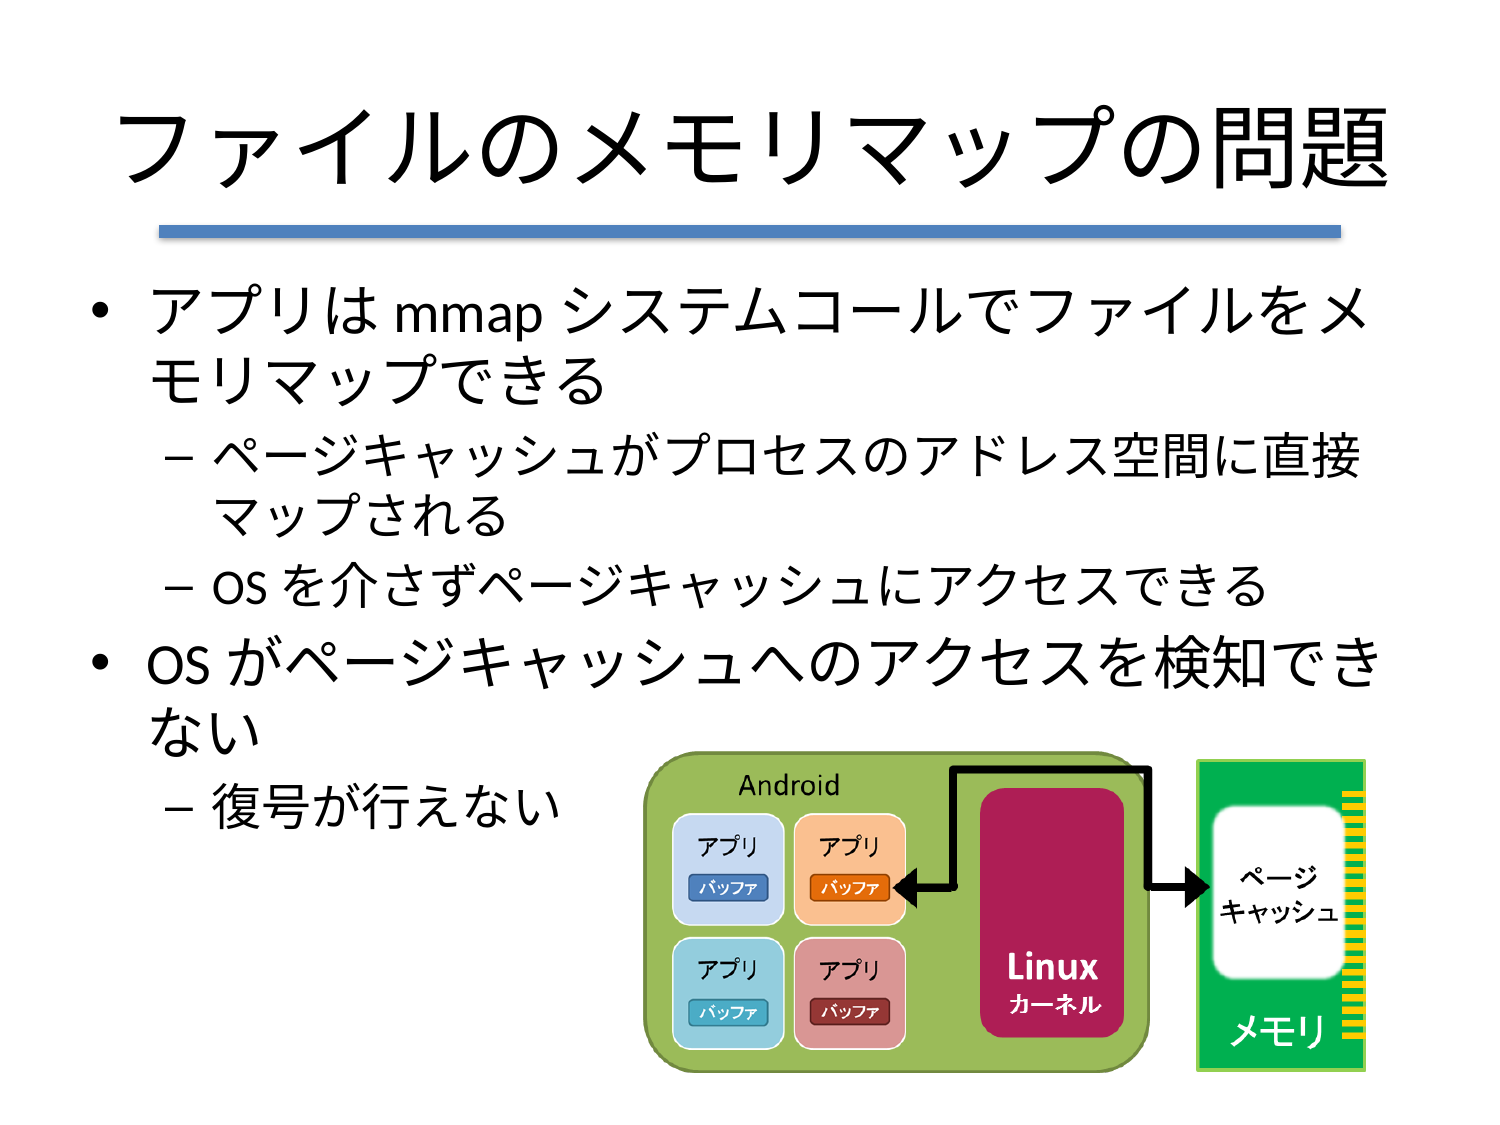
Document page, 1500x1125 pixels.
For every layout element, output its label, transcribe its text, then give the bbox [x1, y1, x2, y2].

picture [643, 751, 1366, 1078]
title ファイルのメモリマップの問題 [75, 45, 1425, 244]
list アプリはmmapシステムコールでファイルをメモリマップできる ページキャッシュがプロセスのアドレス空間に直接マップされる OSを介さずページキャッシュにアクセスできる OSがページキャッシュへのアクセスを検知できない 復号が行えない [75, 267, 1425, 1000]
